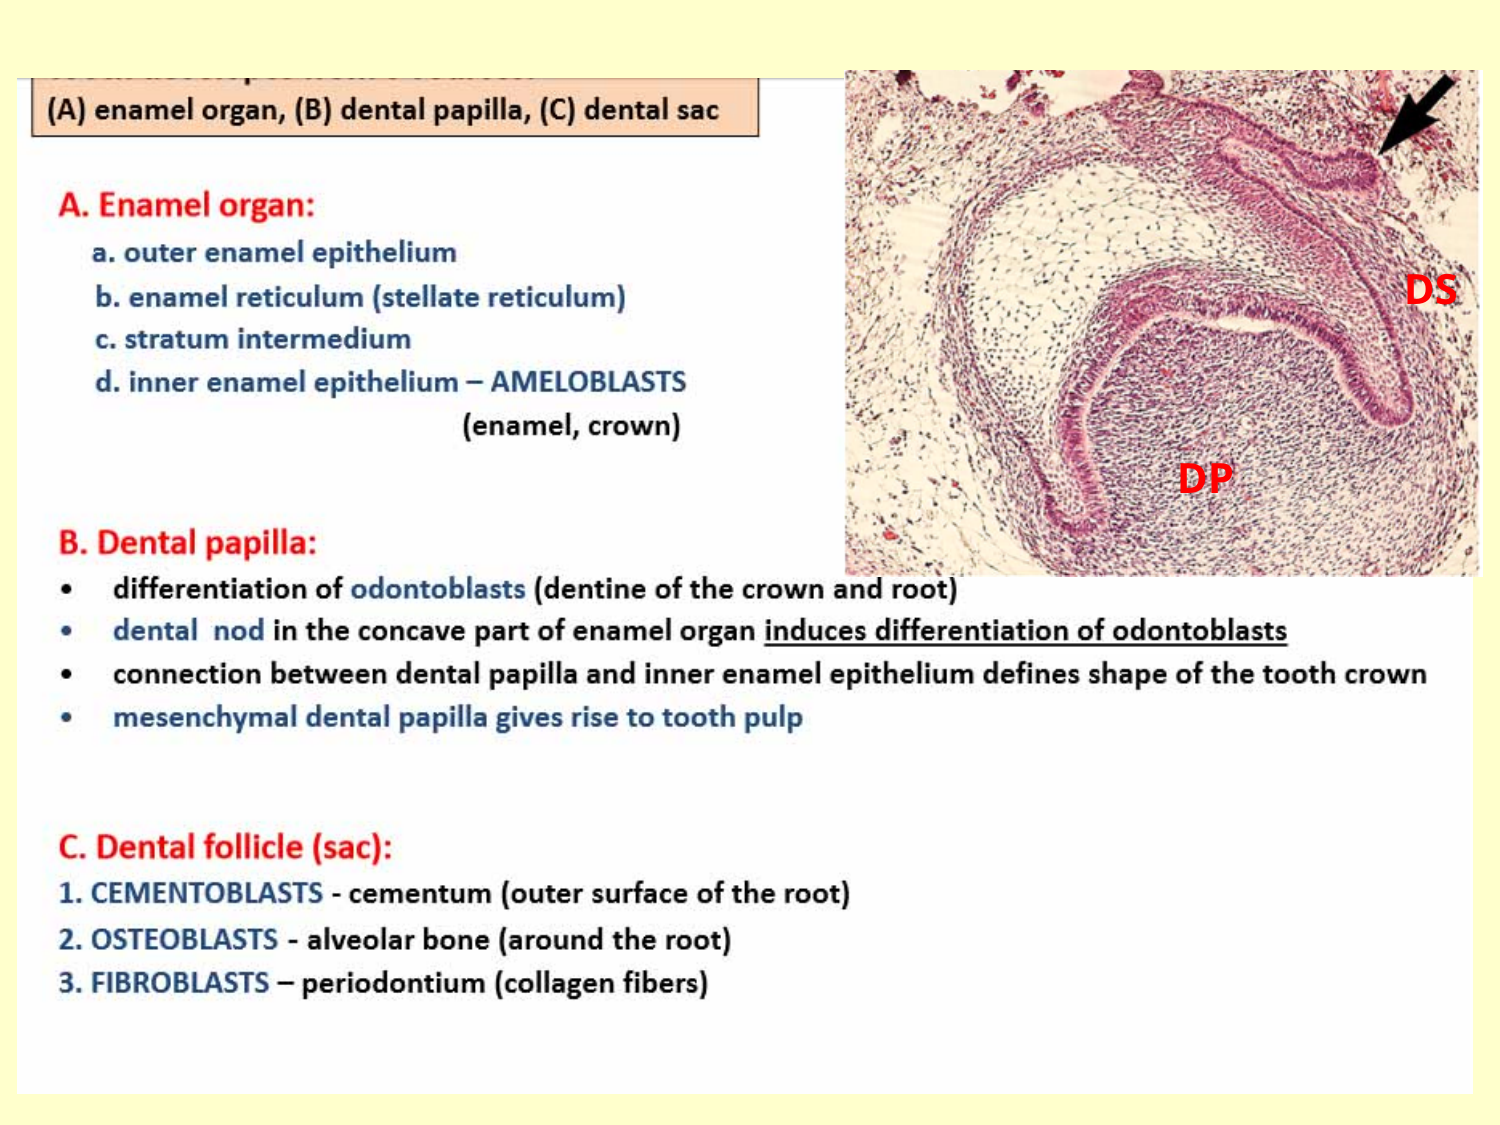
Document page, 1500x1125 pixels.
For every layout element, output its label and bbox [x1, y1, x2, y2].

picture [17, 70, 1483, 1094]
